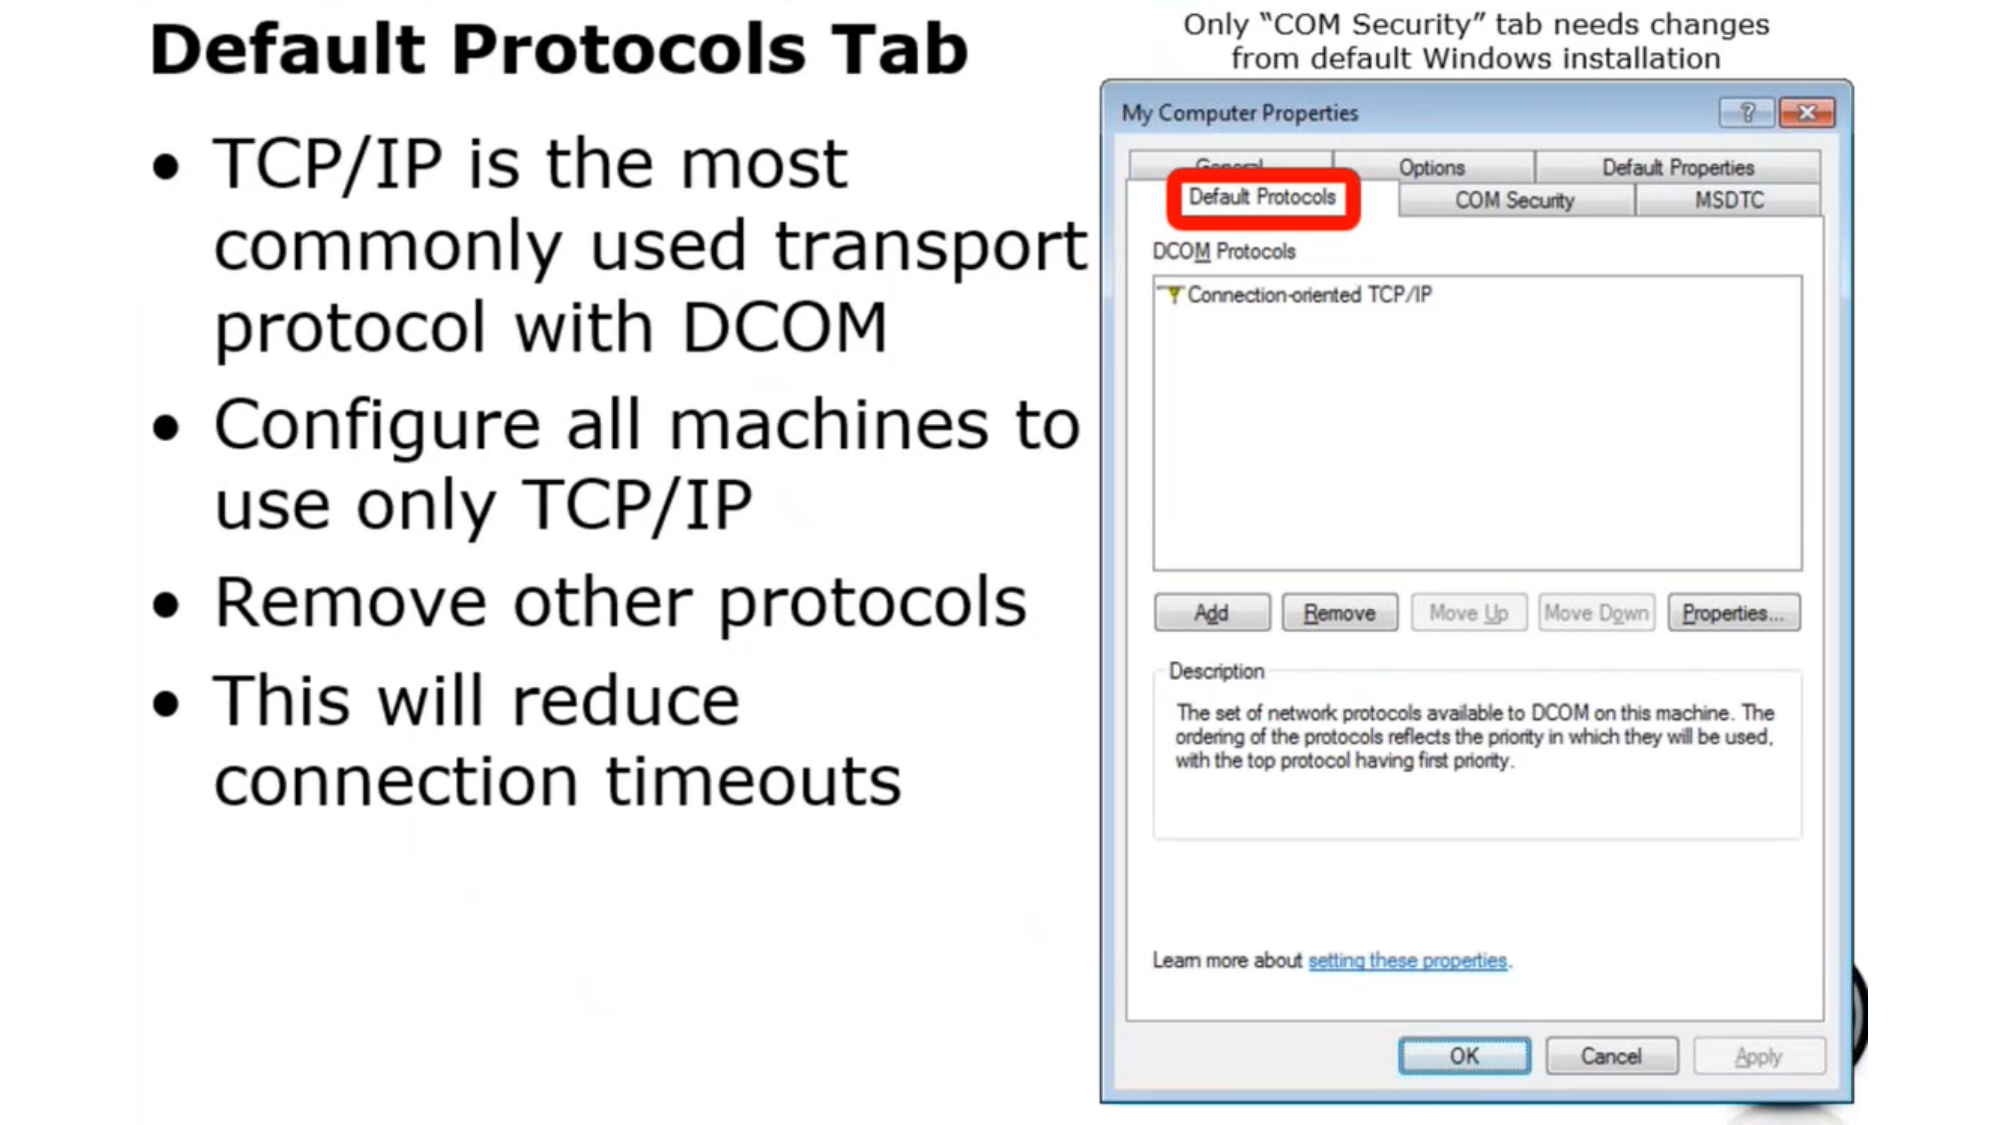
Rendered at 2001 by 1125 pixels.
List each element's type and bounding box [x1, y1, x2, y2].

picture [132, 0, 1868, 1125]
